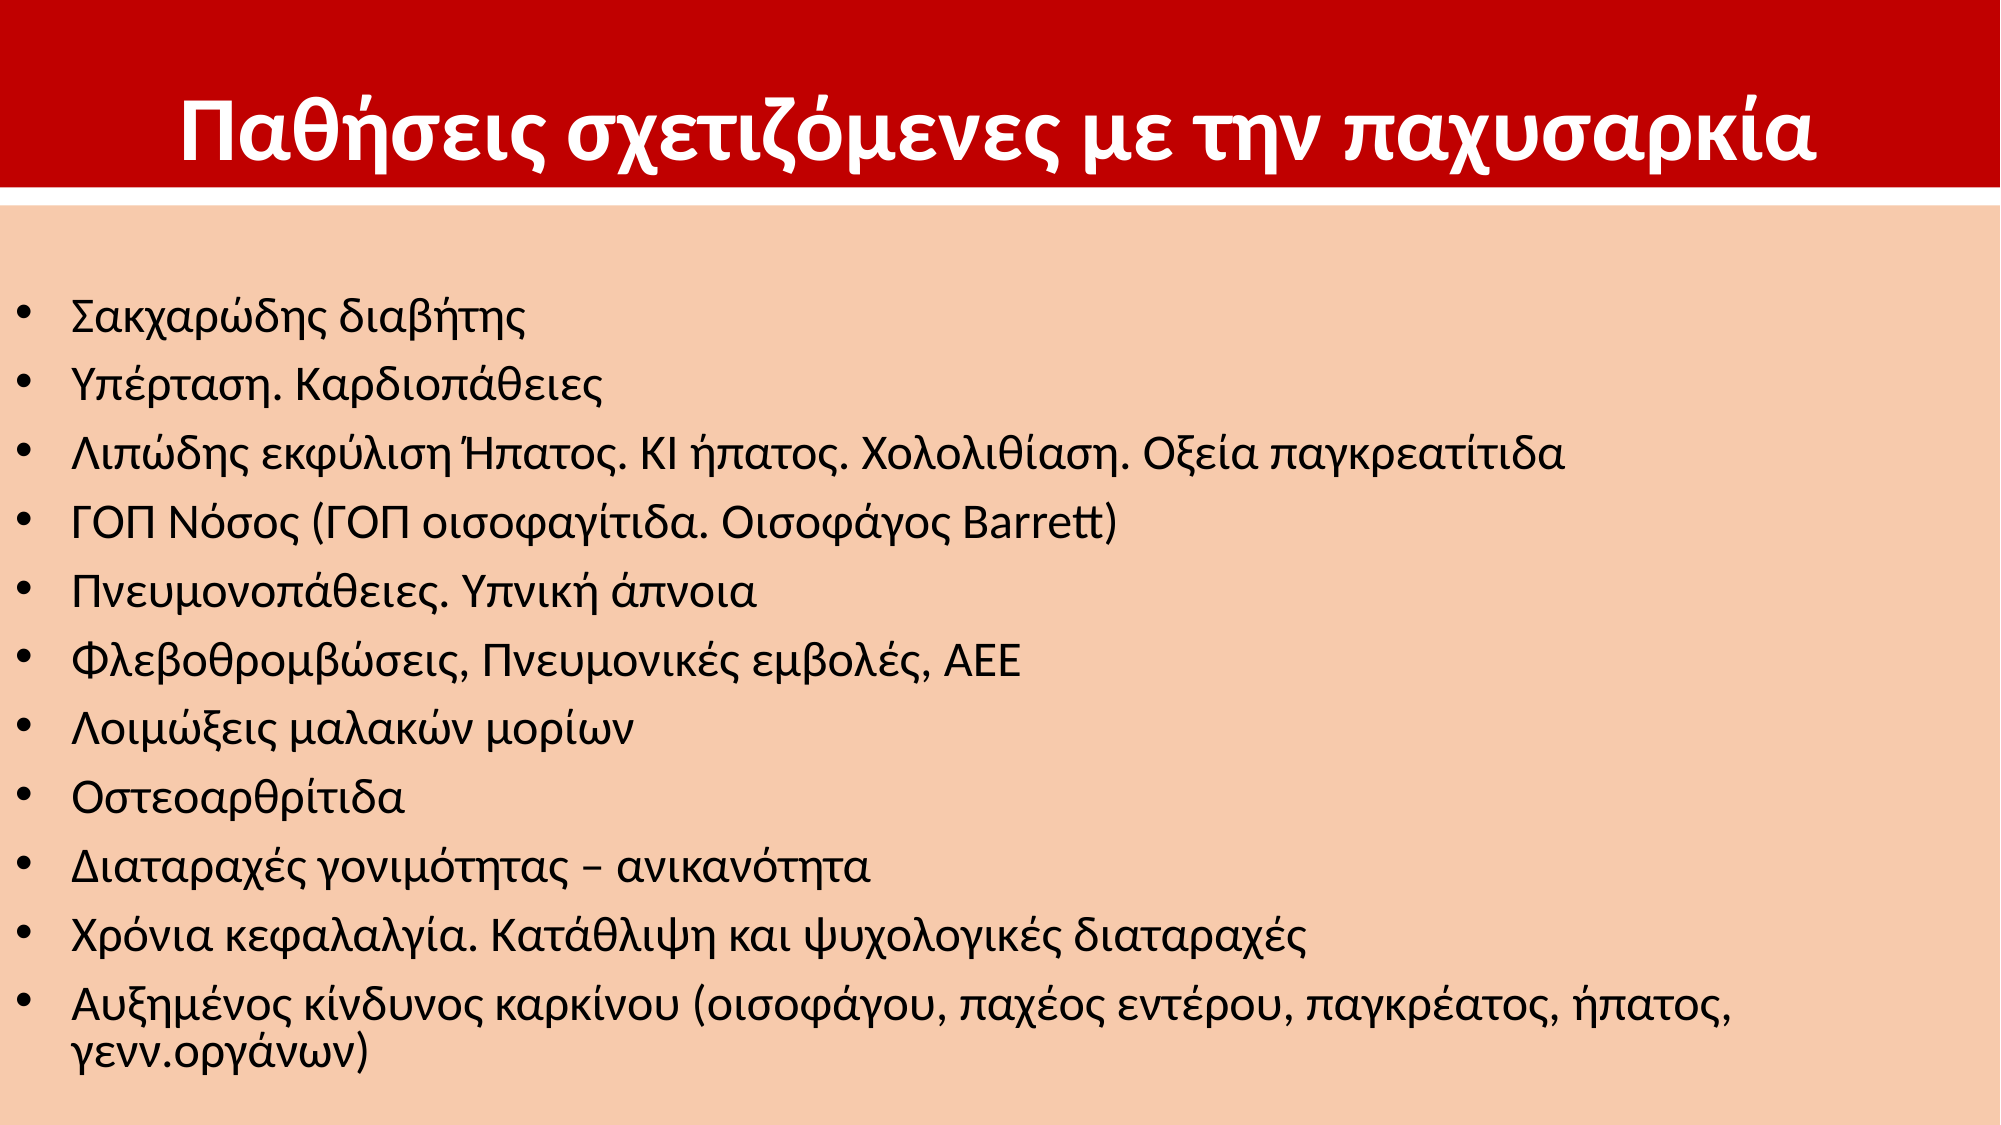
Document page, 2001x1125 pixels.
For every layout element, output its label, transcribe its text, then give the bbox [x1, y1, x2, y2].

subtitle Σακχαρώδης διαβήτης Υπέρταση. Καρδιοπάθειες Λιπώδης εκφύλιση Ήπατος. ΚΙ ήπατος. Χολολιθίαση. Οξεία παγκρεατίτιδα ΓΟΠ Νόσος (ΓΟΠ οισοφαγίτιδα. Οισοφάγος Barrett) Πνευμονοπάθειες. Υπνική άπνοια Φλεβοθρομβώσεις, Πνευμονικές εμβολές, ΑΕΕ Λοιμώξεις μαλακών μορίων Οστεοαρθρίτιδα Διαταραχές γονιμότητας – ανικανότητα Χρόνια κεφαλαλγία. Κατάθλιψη και ψυχολογικές διαταραχές Αυξημένος κίνδυνος καρκίνου (οισοφάγου, παχέος εντέρου, παγκρέατος, ήπατος, γενν.οργάνων) [0, 205, 2000, 1125]
title Παθήσεις σχετιζόμενες με την παχυσαρκία [0, 0, 2000, 188]
